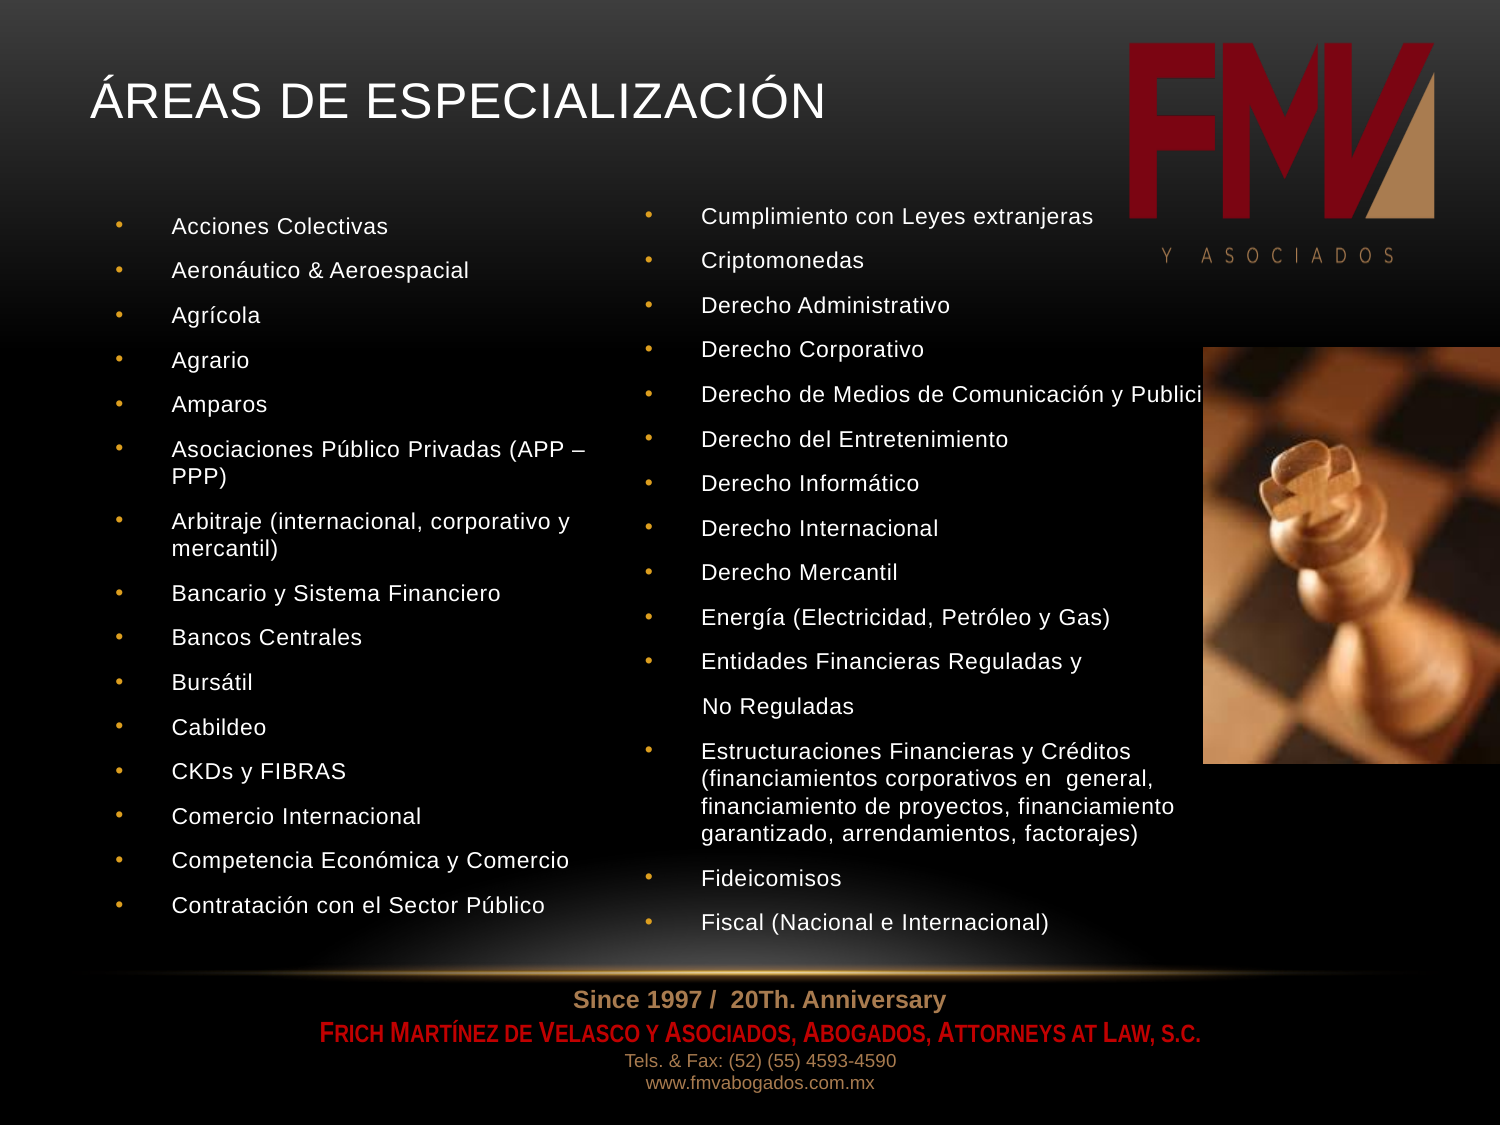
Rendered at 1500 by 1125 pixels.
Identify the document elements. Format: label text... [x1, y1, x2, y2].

list Cumplimiento con Leyes extranjeras Criptomonedas Derecho Administrativo Derecho Corporativo Derecho de Medios de Comunicación y Publicidad Derecho del Entretenimiento Derecho Informático Derecho Internacional Derecho Mercantil Energía (Electricidad, Petróleo y Gas) Entidades Financieras Reguladas y No Reguladas Estructuraciones Financieras y Créditos (financiamientos corporativos en general, financiamiento de proyectos, financiamiento garantizado, arrendamientos, factorajes) Fideicomisos Fiscal (Nacional e Internacional) [629, 149, 1293, 965]
picture [0, 0, 1500, 1125]
list Acciones Colectivas Aeronáutico & Aeroespacial Agrícola Agrario Amparos Asociaciones Público Privadas (APP – PPP) Arbitraje (internacional, corporativo y mercantil) Bancario y Sistema Financiero Bancos Centrales Bursátil Cabildeo CKDs y FIBRAS Comercio Internacional Competencia Económica y Comercio Contratación con el Sector Público [100, 159, 622, 963]
text_box Since 1997 / 20Th. Anniversary FRICH MARTÍNEZ DE VELASCO Y ASOCIADOS, ABOGADOS, ATTORNEYS AT LAW, S.C. Tels. & Fax: (52) (55) 4593-4590 www.fmvabogados.com.mx [123, 975, 1397, 1101]
title Áreas de Especialización [75, 20, 1188, 137]
